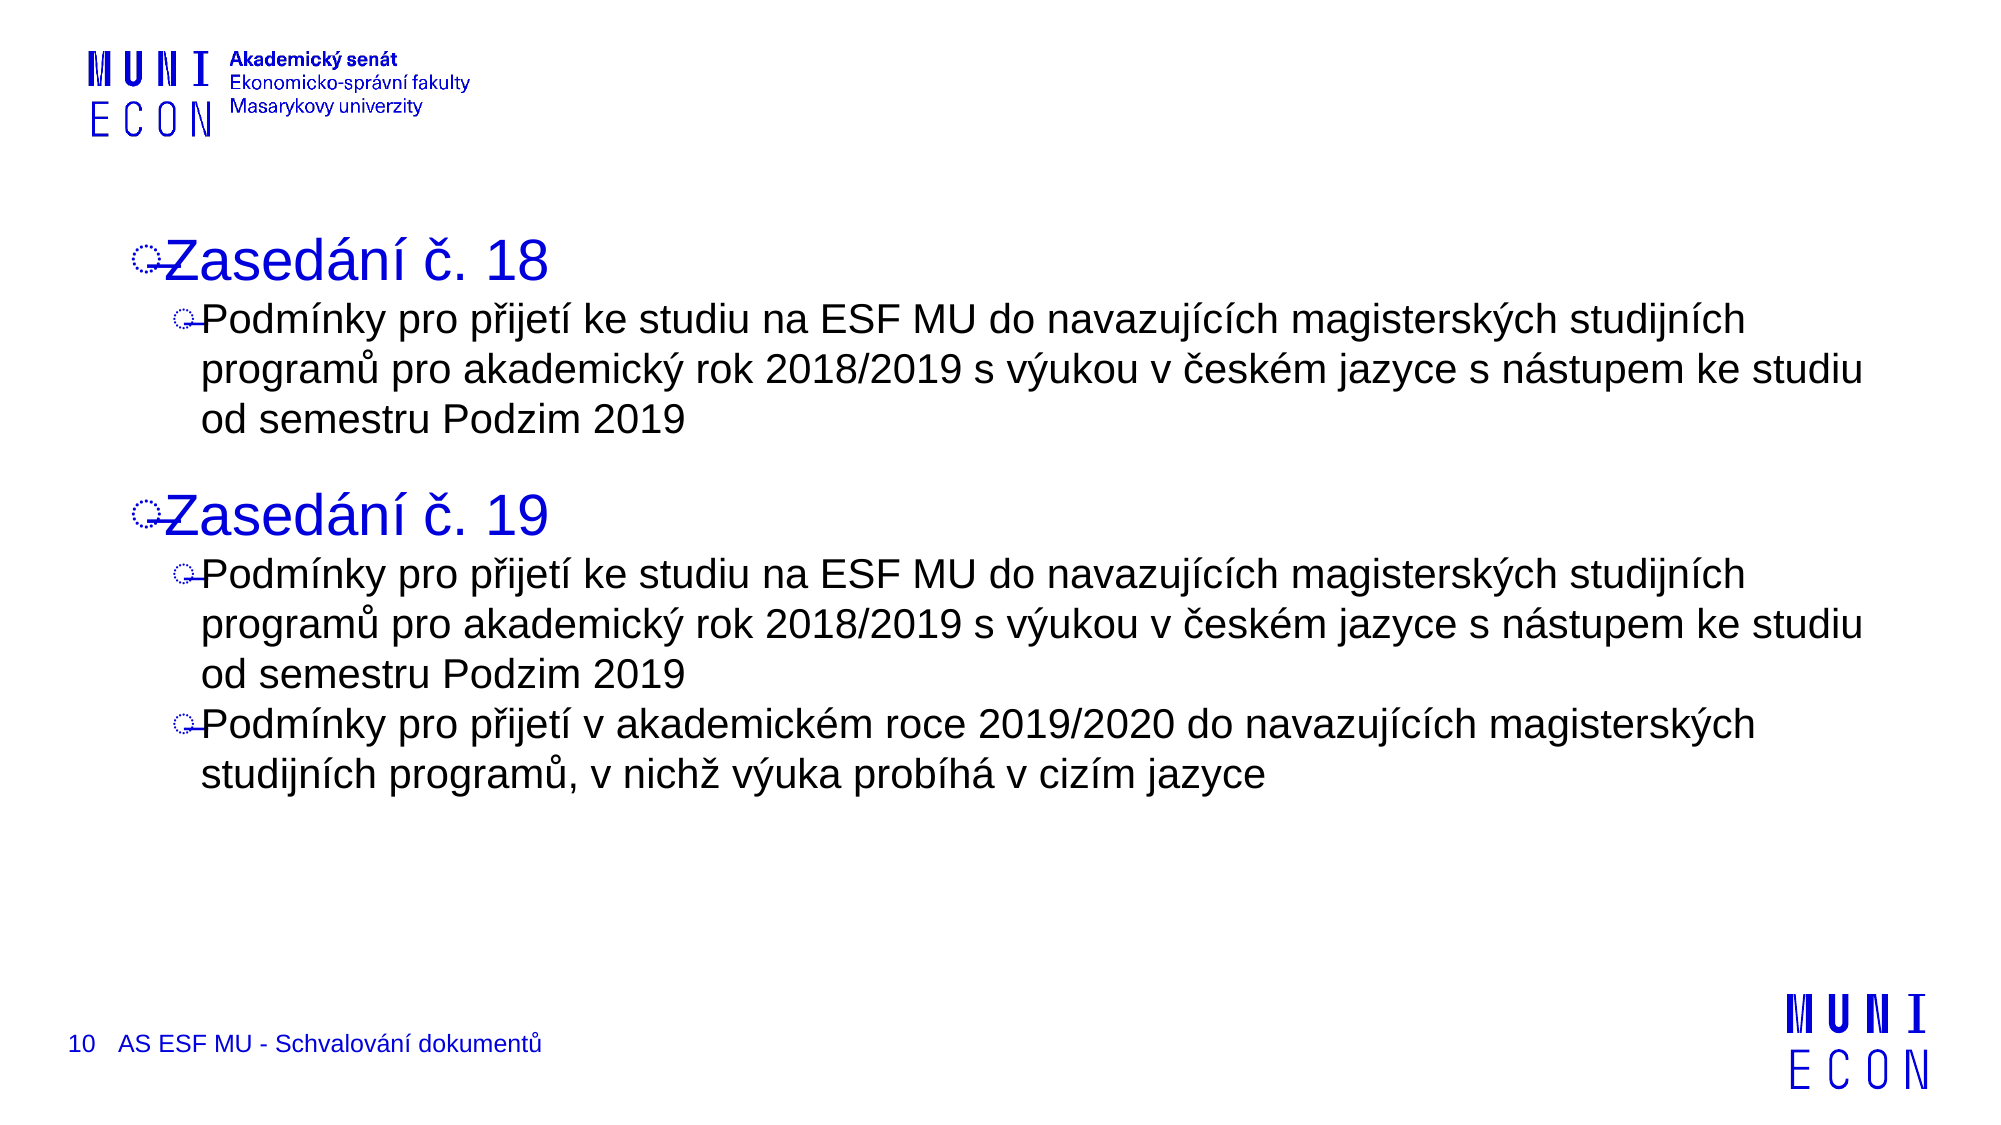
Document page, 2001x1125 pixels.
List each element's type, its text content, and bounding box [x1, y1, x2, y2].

slide_number 10 [67, 1021, 110, 1063]
picture [67, 29, 491, 159]
list Zasedání č. 18 Podmínky pro přijetí ke studiu na ESF MU do navazujících magisterských studijních programů pro akademický rok 2018/2019 s výukou v českém jazyce s nástupem ke studiu od semestru Podzim 2019 Zasedání č. 19 Podmínky pro přijetí ke studiu na ESF MU do navazujících magisterských studijních programů pro akademický rok 2018/2019 s výukou v českém jazyce s nástupem ke studiu od semestru Podzim 2019 Podmínky pro přijetí v akademickém roce 2019/2020 do navazujících magisterských studijních programů, v nichž výuka probíhá v cizím jazyce [118, 186, 1883, 998]
footer AS ESF MU - Schvalování dokumentů [118, 1021, 1418, 1063]
